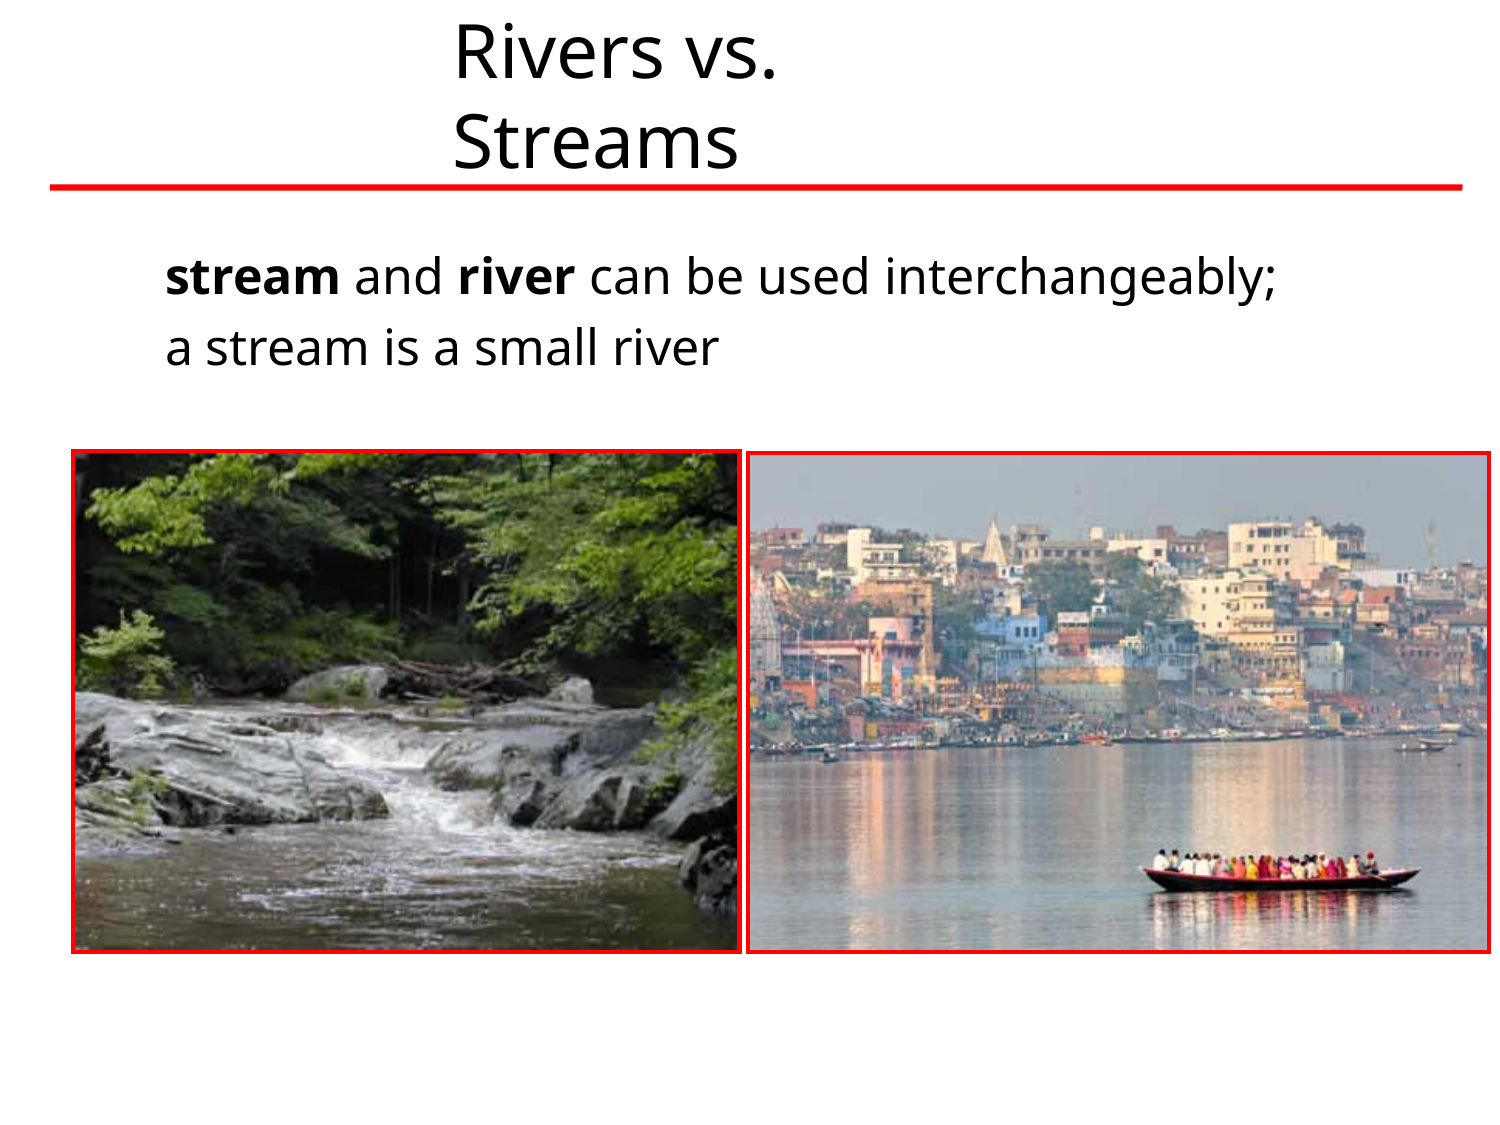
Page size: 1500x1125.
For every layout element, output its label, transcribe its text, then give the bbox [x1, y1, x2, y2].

list stream and river can be used interchangeably; a stream is a small river [150, 237, 1338, 450]
picture [74, 452, 738, 951]
picture [749, 454, 1487, 951]
title Rivers vs. Streams [437, 0, 1100, 187]
